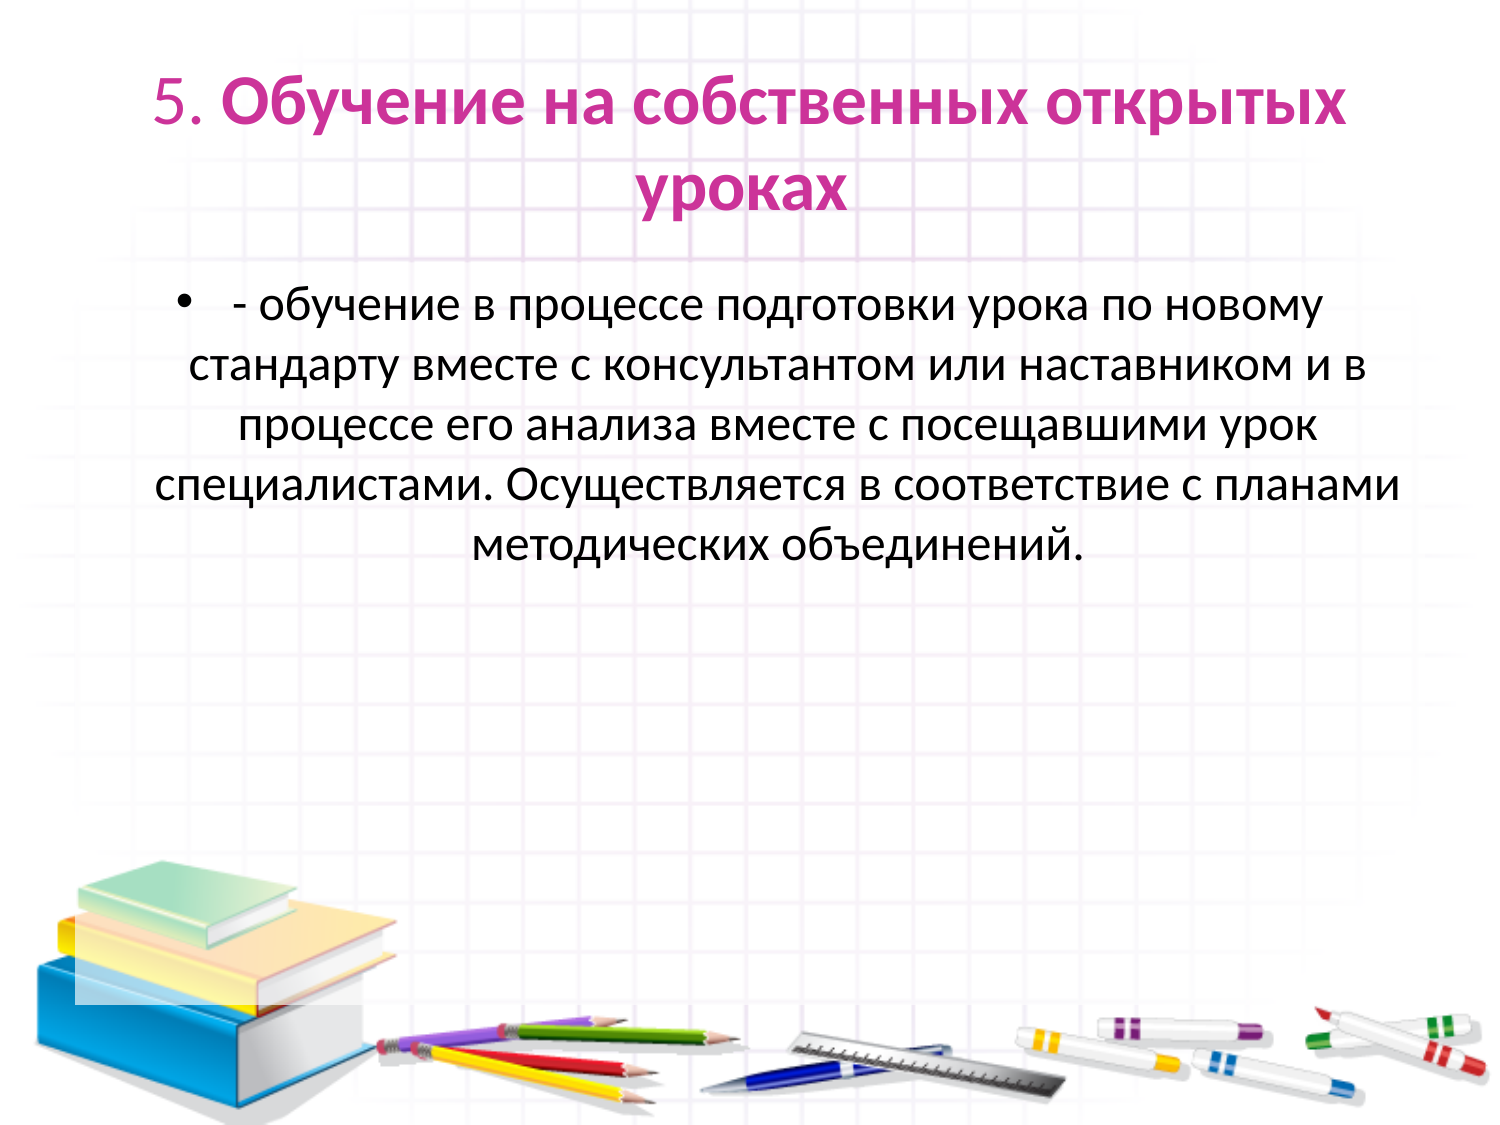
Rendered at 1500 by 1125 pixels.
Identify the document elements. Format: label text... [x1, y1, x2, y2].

picture [0, 0, 1500, 1125]
list - обучение в процессе подготовки урока по новому стандарту вместе с консультантом или наставником и в процессе его анализа вместе с посещавшими урок специалистами. Осуществляется в соответствие с планами методических объединений. [75, 262, 1425, 1005]
title 5. Обучение на собственных открытых уроках [75, 45, 1425, 233]
